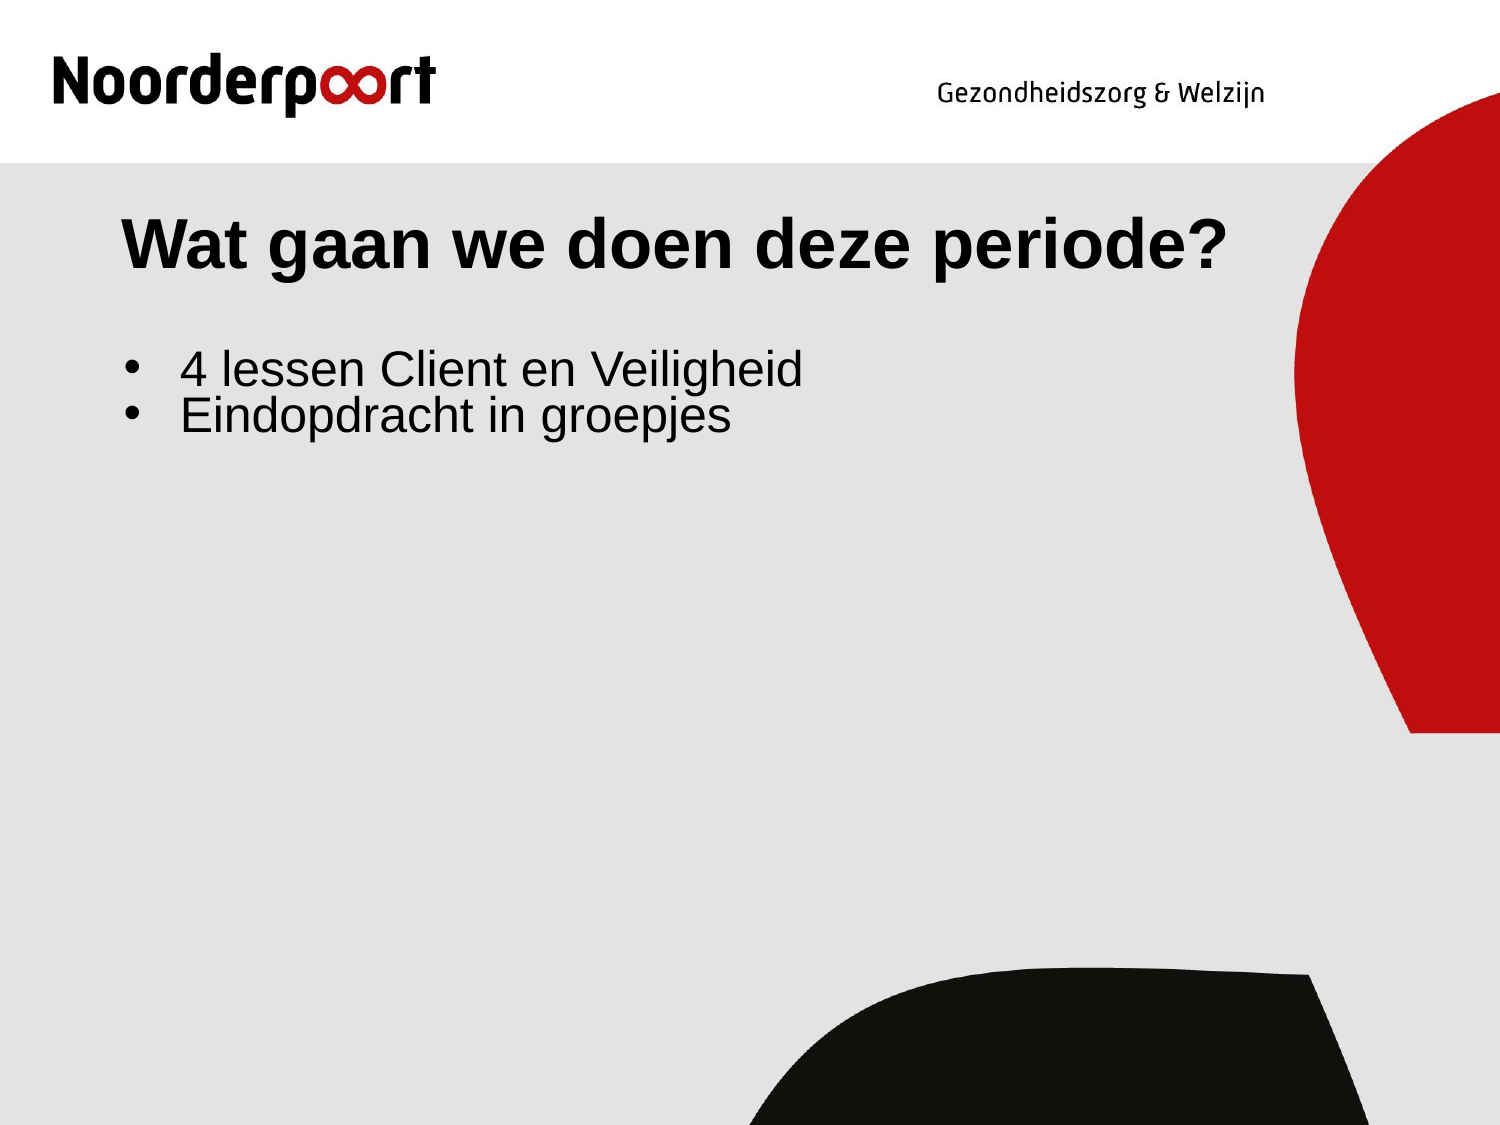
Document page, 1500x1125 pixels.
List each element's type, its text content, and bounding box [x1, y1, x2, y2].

list 4 lessen Client en Veiligheid Eindopdracht in groepjes [108, 343, 1292, 927]
title Wat gaan we doen deze periode? [106, 187, 1290, 294]
picture [0, 0, 1500, 1125]
